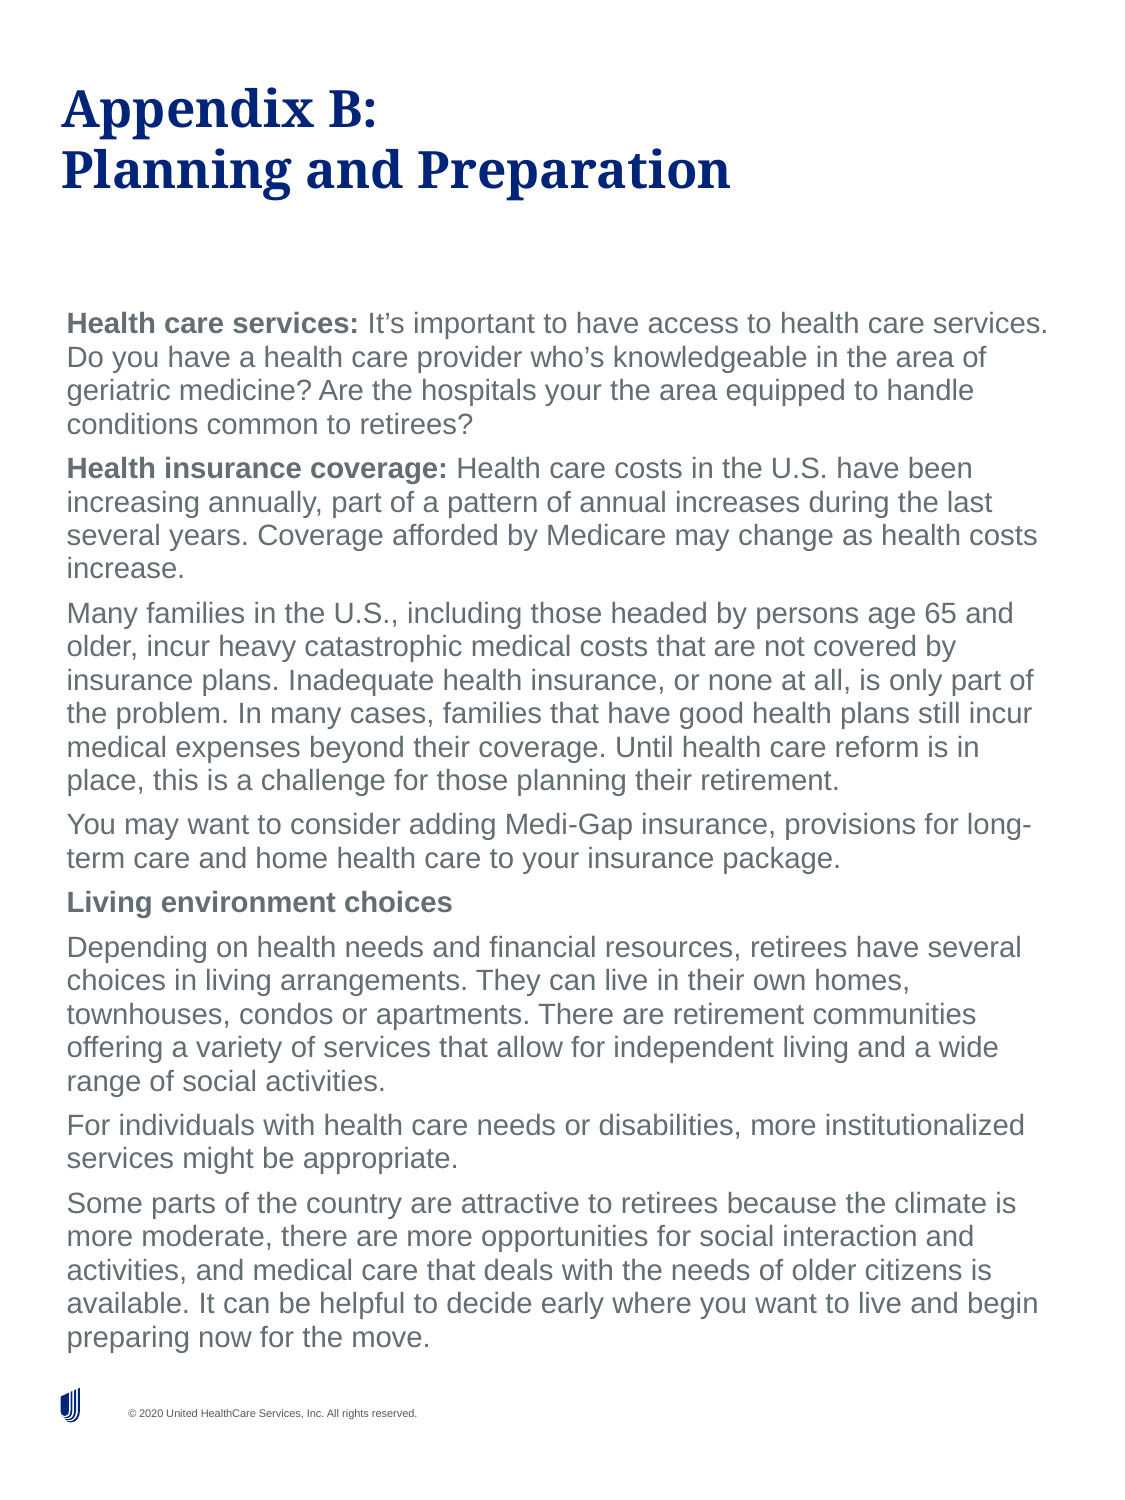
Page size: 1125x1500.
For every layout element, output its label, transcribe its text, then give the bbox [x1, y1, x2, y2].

title Appendix B: Planning and Preparation [46, 68, 1065, 203]
text_box Health care services: It’s important to have access to health care services. Do you have a health care provider who’s knowledgeable in the area of geriatric medicine? Are the hospitals your the area equipped to handle conditions common to retirees? Health insurance coverage: Health care costs in the U.S. have been increasing annually, part of a pattern of annual increases during the last several years. Coverage afforded by Medicare may change as health costs increase. Many families in the U.S., including those headed by persons age 65 and older, incur heavy catastrophic medical costs that are not covered by insurance plans. Inadequate health insurance, or none at all, is only part of the problem. In many cases, families that have good health plans still incur medical expenses beyond their coverage. Until health care reform is in place, this is a challenge for those planning their retirement. You may want to consider adding Medi-Gap insurance, provisions for long-term care and home health care to your insurance package. Living environment choices Depending on health needs and financial resources, retirees have several choices in living arrangements. They can live in their own homes, townhouses, condos or apartments. There are retirement communities offering a variety of services that allow for independent living and a wide range of social activities. For individuals with health care needs or disabilities, more institutionalized services might be appropriate. Some parts of the country are attractive to retirees because the climate is more moderate, there are more opportunities for social interaction and activities, and medical care that deals with the needs of older citizens is available. It can be helpful to decide early where you want to live and begin preparing now for the move. [66, 307, 1059, 1354]
